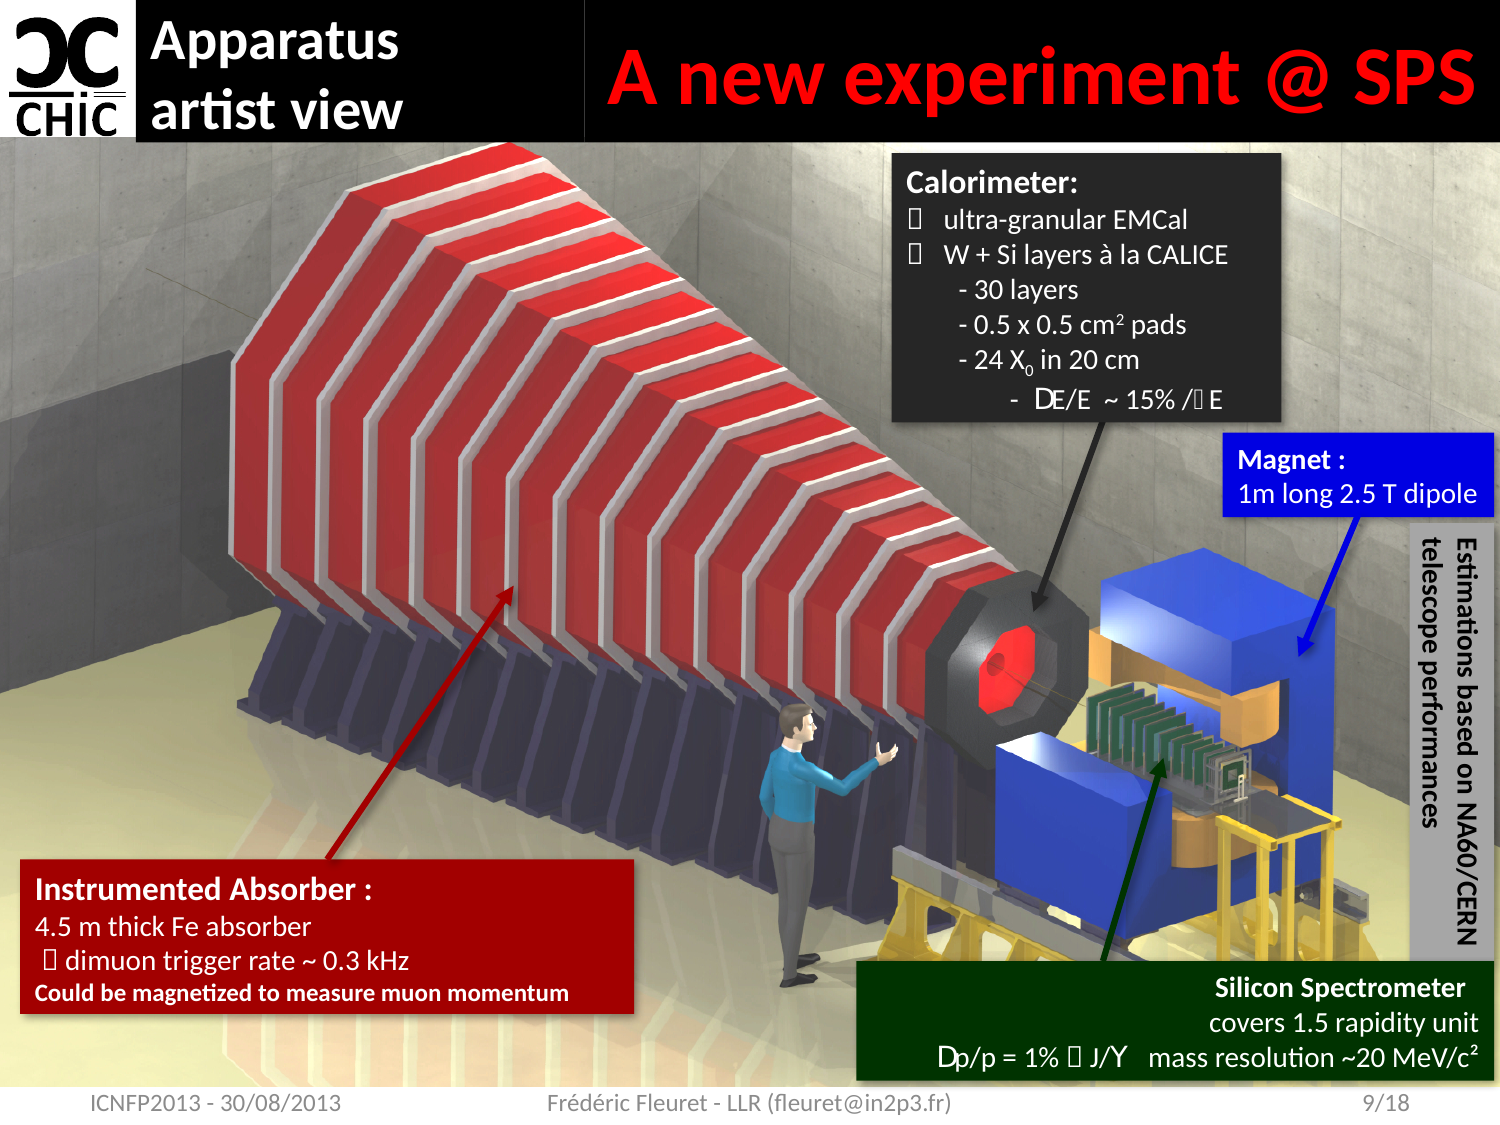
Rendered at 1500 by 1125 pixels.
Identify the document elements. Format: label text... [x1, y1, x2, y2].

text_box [1298, 513, 1359, 658]
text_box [1033, 416, 1105, 613]
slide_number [75, 1095, 425, 1118]
list A new experiment @ SPS [584, 0, 1500, 136]
picture [0, 0, 1500, 1087]
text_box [1102, 757, 1164, 962]
footer Frédéric Fleuret - LLR (fleuret@in2p3.fr) [512, 1095, 988, 1118]
title Apparatus artist view [135, 0, 584, 135]
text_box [326, 585, 514, 860]
slide_number 9/18 [1074, 1095, 1425, 1118]
